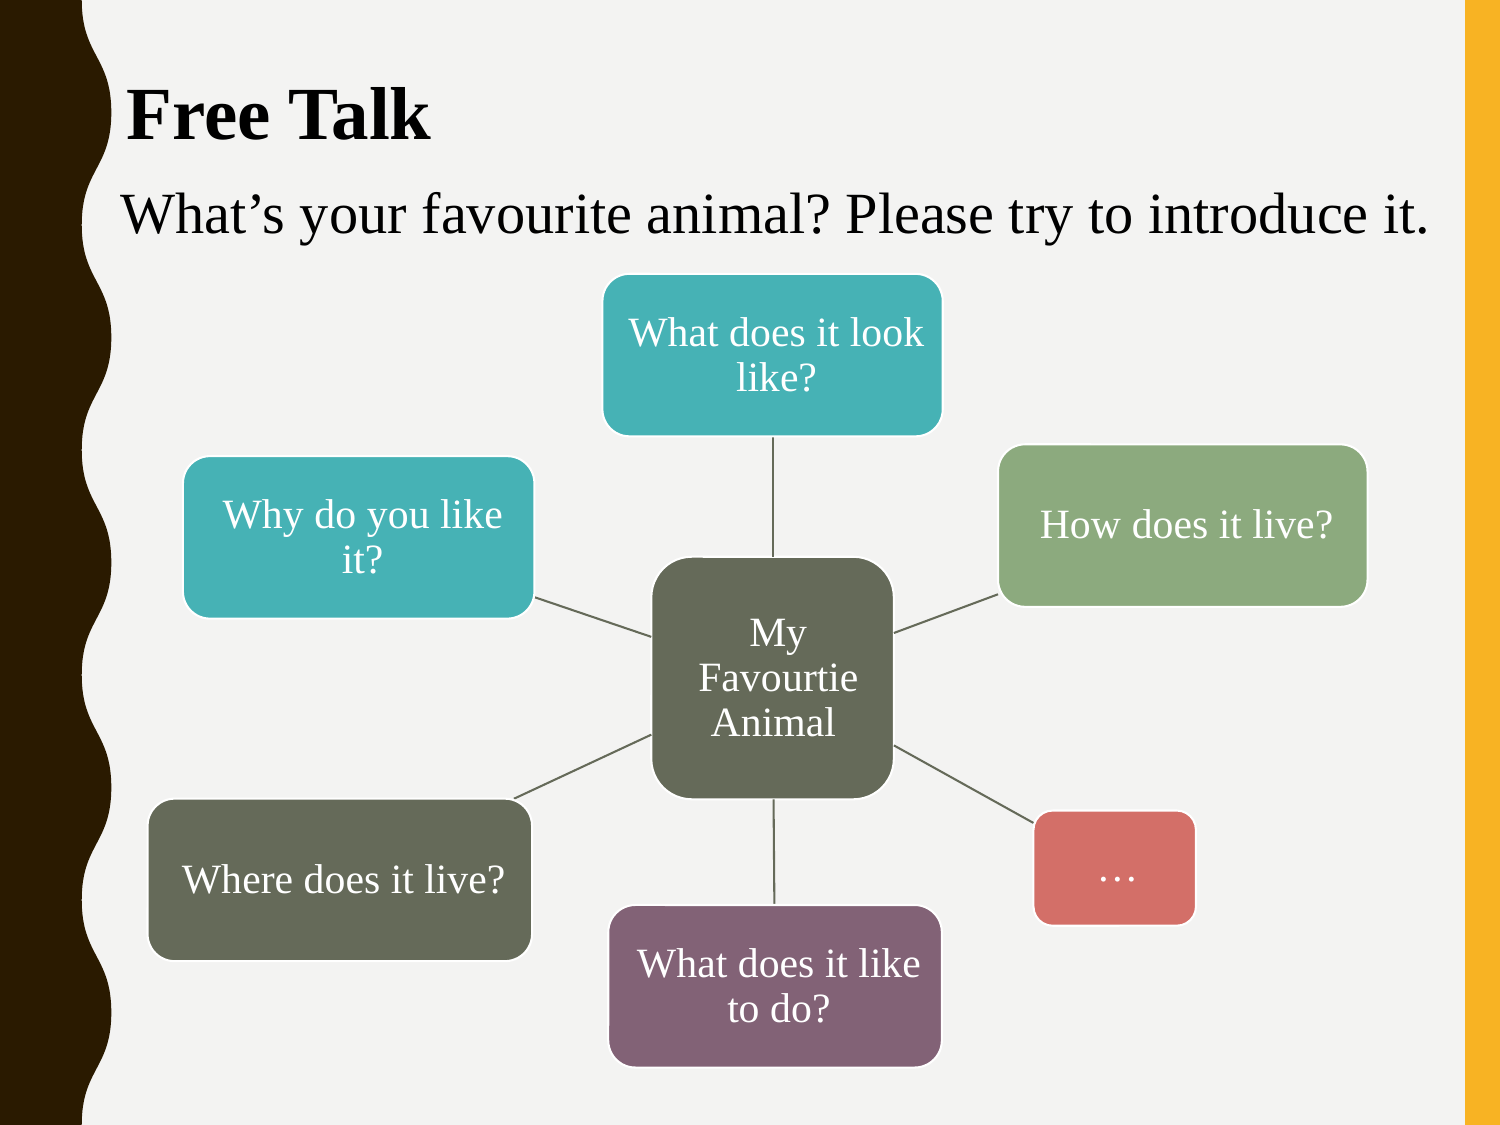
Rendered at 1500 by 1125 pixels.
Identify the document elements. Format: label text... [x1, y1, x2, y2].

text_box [88, 273, 1450, 1083]
text_box Free Talk [112, 57, 467, 162]
text_box What’s your favourite animal? Please try to introduce it. [76, 167, 1477, 253]
